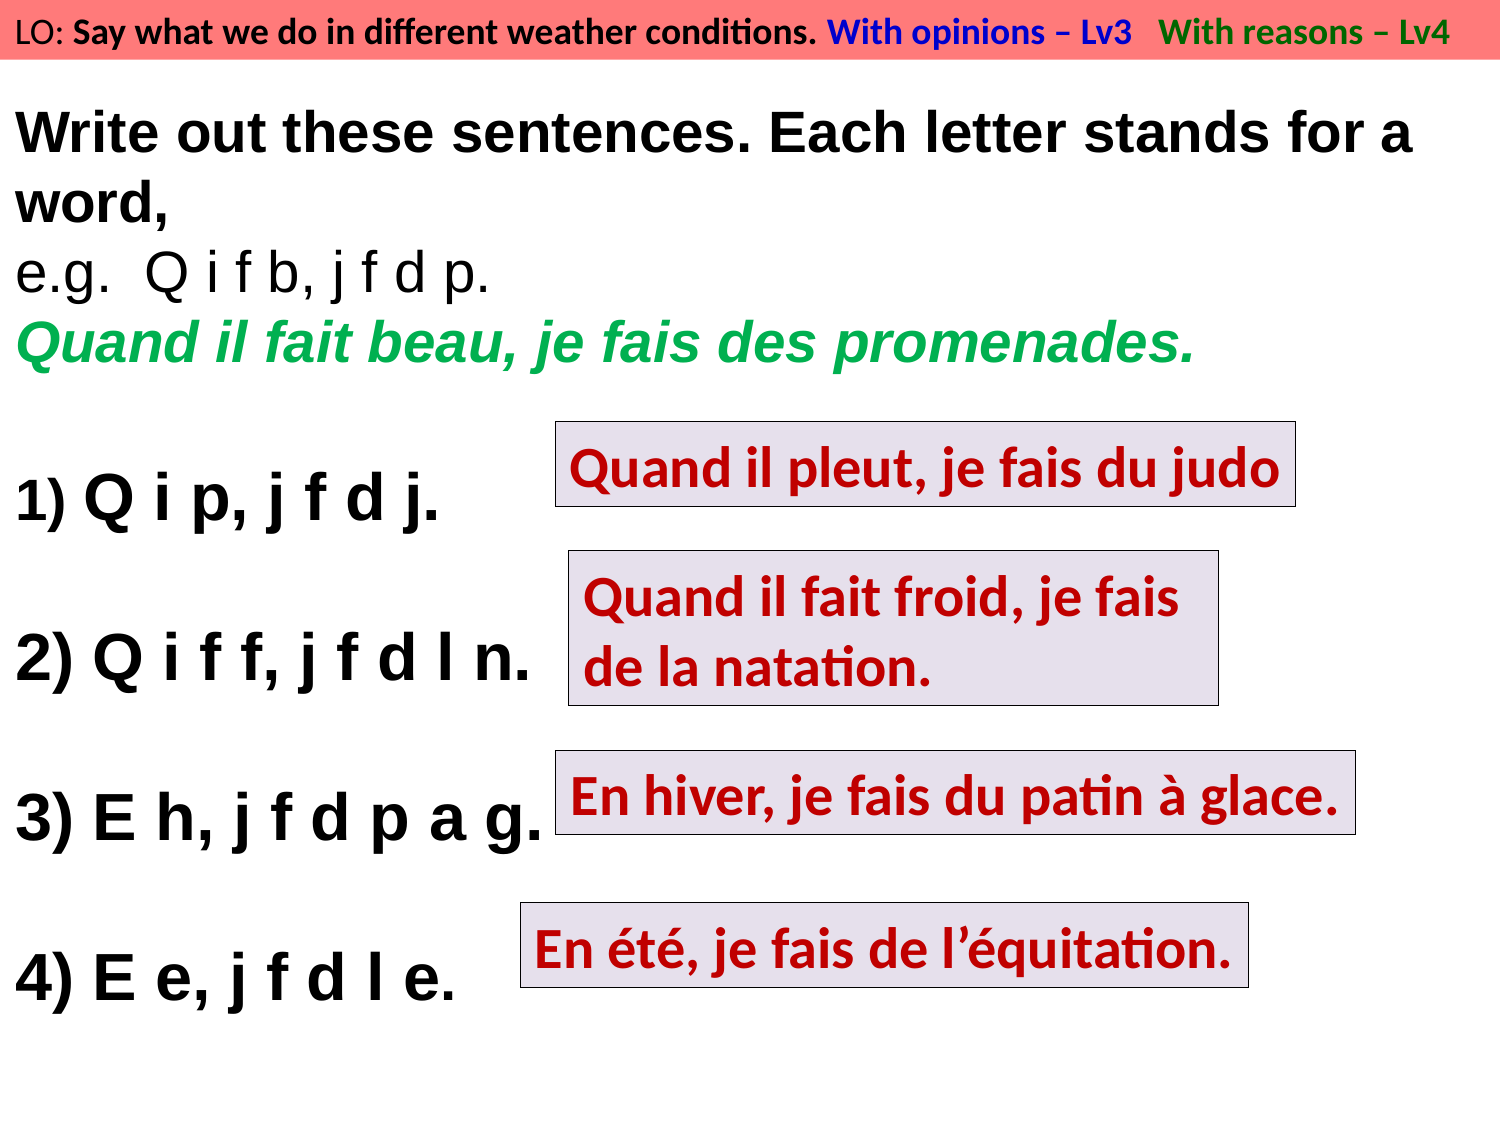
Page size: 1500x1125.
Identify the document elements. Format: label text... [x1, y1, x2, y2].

text_box En été, je fais de l’équitation. [520, 902, 1249, 988]
text_box Quand il fait froid, je fais de la natation. [568, 550, 1219, 706]
text_box Quand il pleut, je fais du judo [555, 421, 1296, 507]
text_box Write out these sentences. Each letter stands for a word, e.g. Q i f b, j f d p. Quand il fait beau, je fais des promenades. 1) Q i p, j f d j. 2) Q i f f, j f d l n. 3) E h, j f d p a g. 4) E e, j f d l e. [0, 86, 1500, 1022]
text_box En hiver, je fais du patin à glace. [555, 750, 1356, 835]
